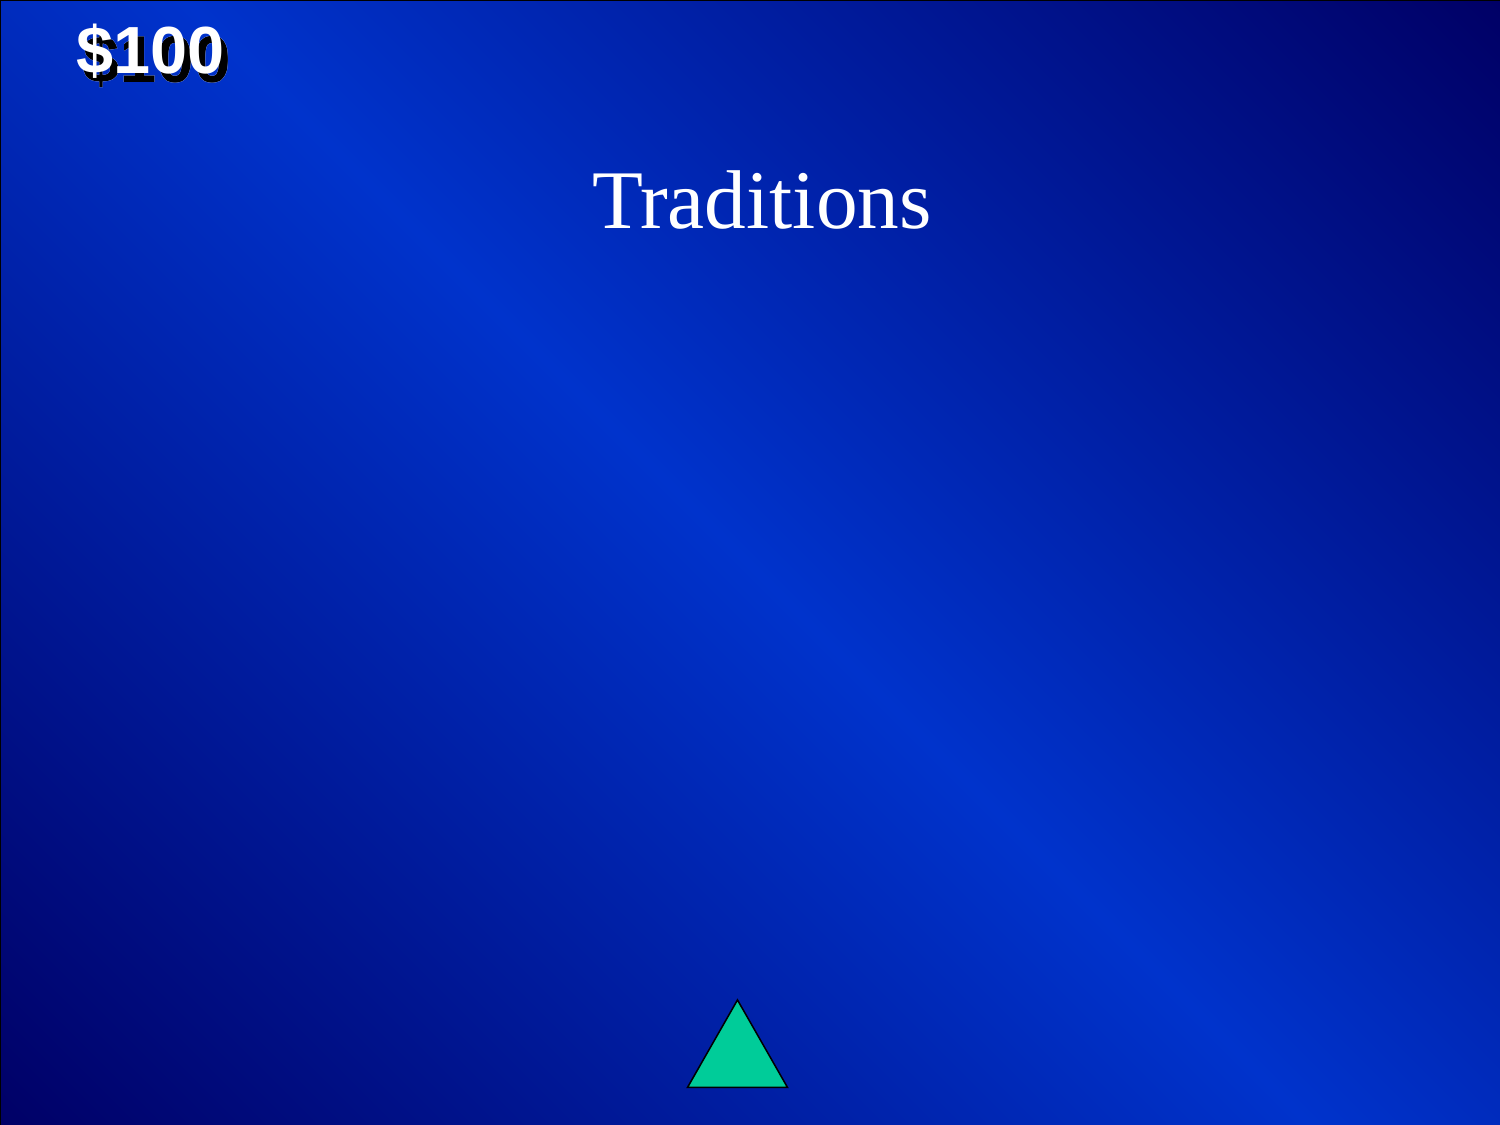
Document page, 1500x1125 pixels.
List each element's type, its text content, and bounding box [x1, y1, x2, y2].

text_box Traditions [99, 137, 1425, 253]
text_box $100 [0, 0, 300, 95]
text_box [0, 0, 1500, 1125]
text_box [687, 999, 788, 1088]
